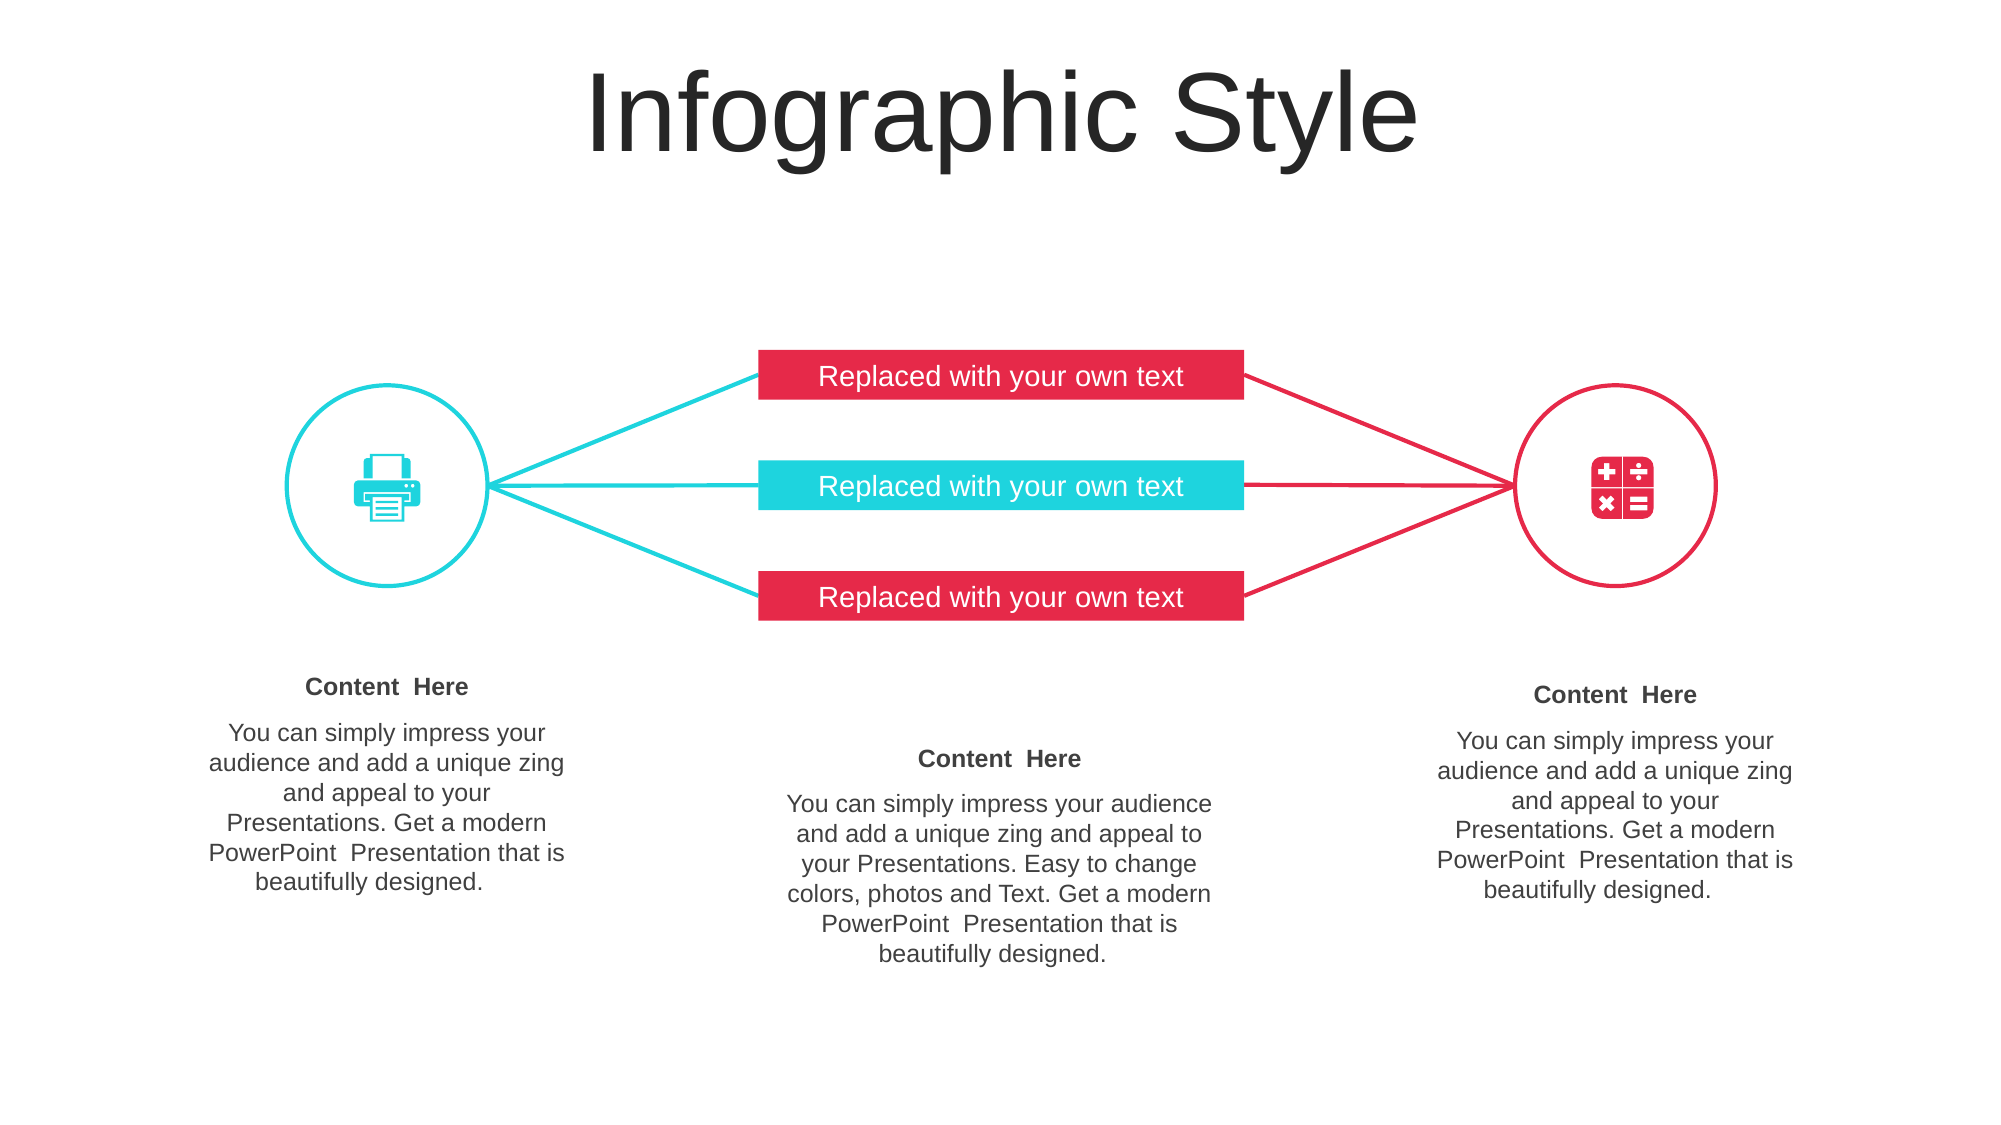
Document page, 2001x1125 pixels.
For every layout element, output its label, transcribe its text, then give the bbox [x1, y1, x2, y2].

text_box [1516, 384, 1717, 588]
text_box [760, 734, 1240, 978]
text_box [352, 452, 422, 523]
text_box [1413, 671, 1818, 914]
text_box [487, 485, 758, 597]
text_box [1590, 455, 1655, 520]
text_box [1245, 375, 1516, 484]
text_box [185, 663, 590, 906]
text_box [758, 349, 1245, 622]
list Infographic Style [53, 55, 1952, 175]
text_box [285, 384, 487, 588]
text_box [487, 375, 758, 485]
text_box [1245, 485, 1516, 597]
